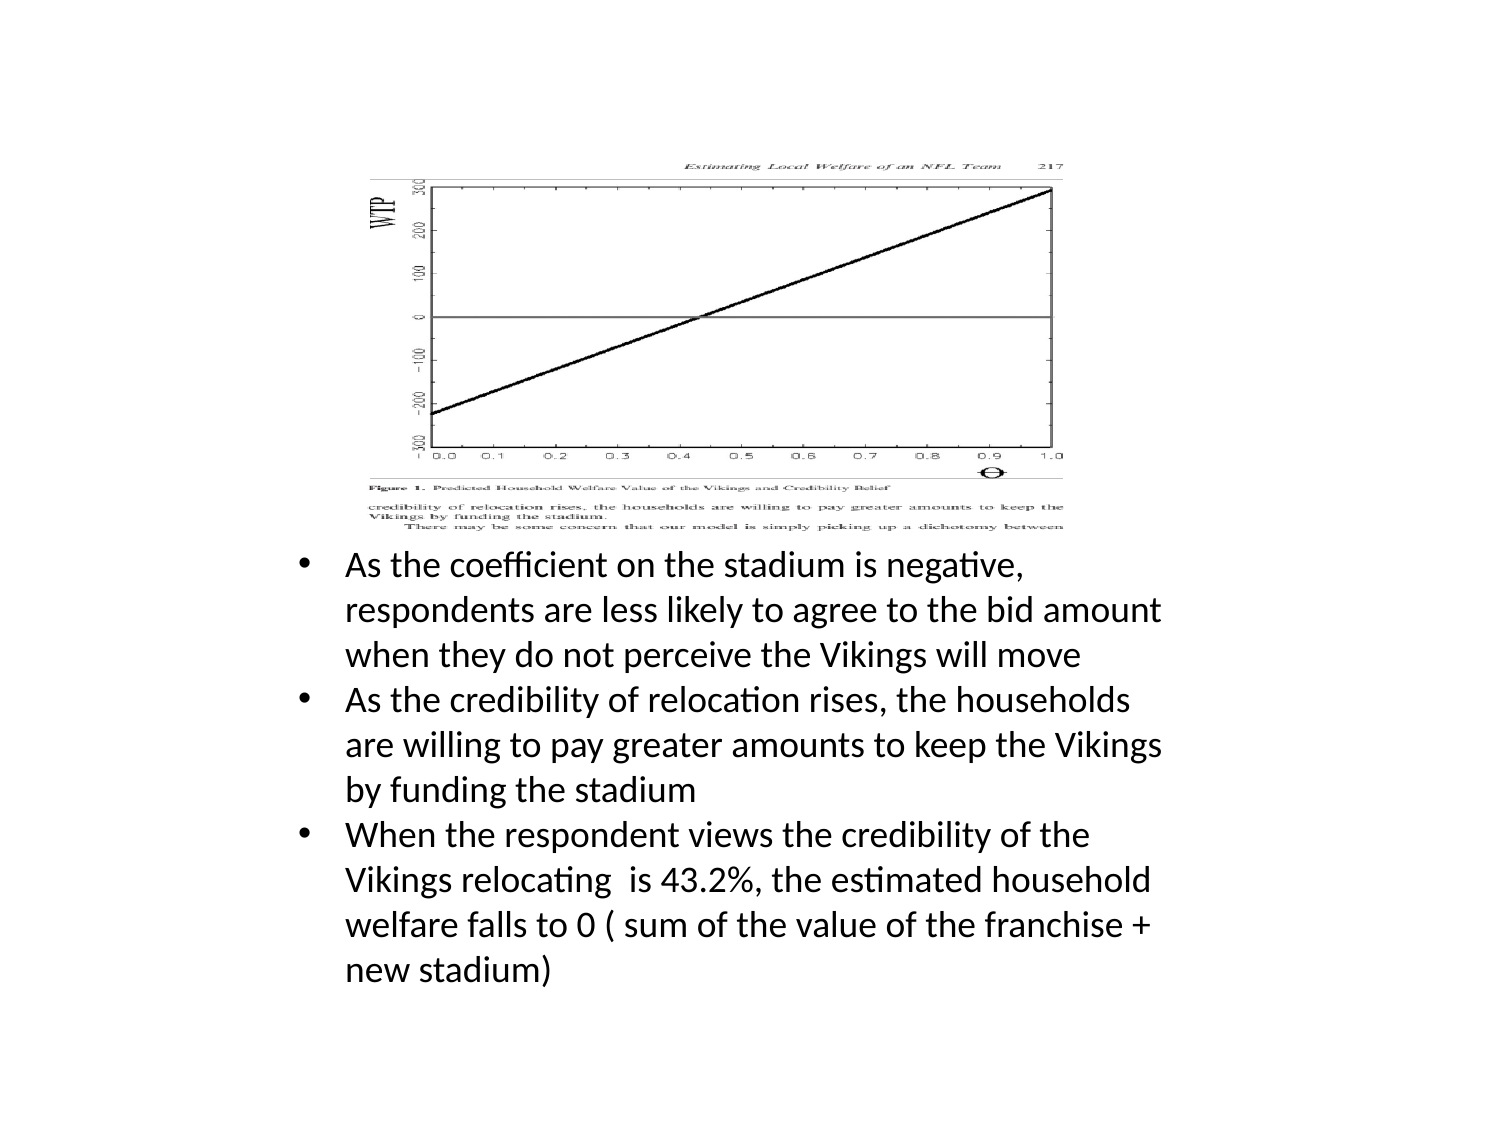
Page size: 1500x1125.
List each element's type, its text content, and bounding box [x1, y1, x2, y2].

text_box As the coefficient on the stadium is negative, respondents are less likely to agree to the bid amount when they do not perceive the Vikings will move As the credibility of relocation rises, the households are willing to pay greater amounts to keep the Vikings by funding the stadium When the respondent views the credibility of the Vikings relocating is 43.2%, the estimated household welfare falls to 0 ( sum of the value of the franchise + new stadium) [283, 541, 1198, 998]
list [74, 100, 1426, 533]
